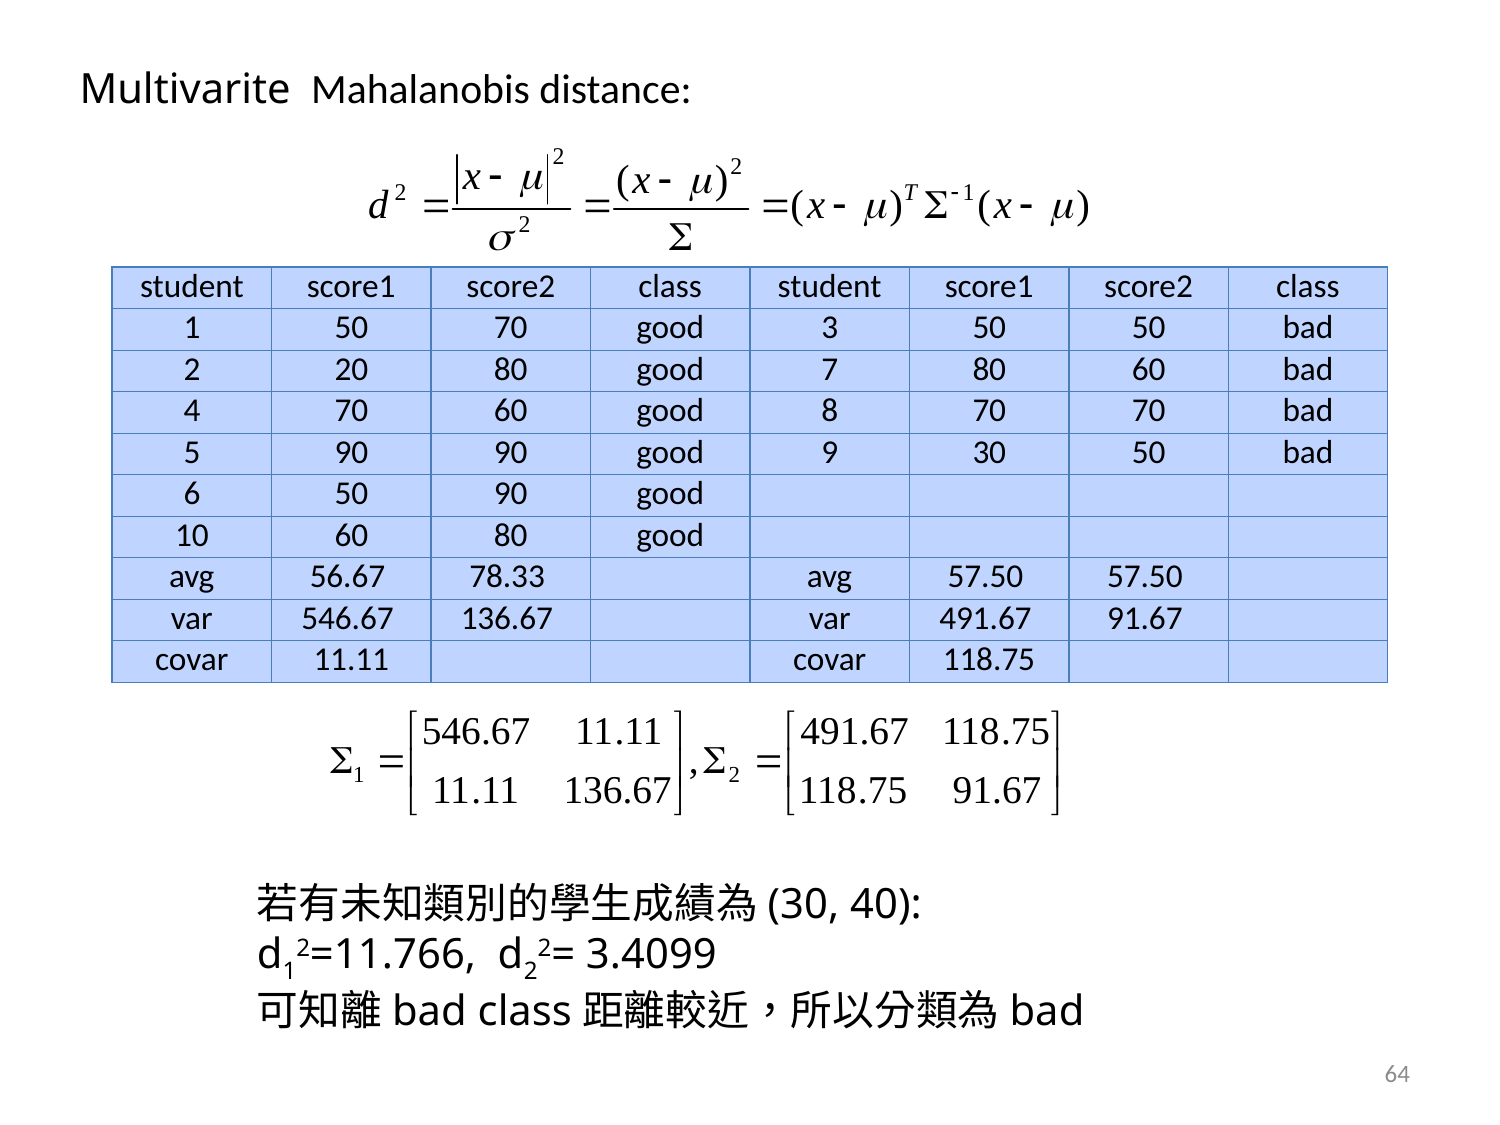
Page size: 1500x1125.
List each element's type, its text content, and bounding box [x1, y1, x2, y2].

table_header score1 [272, 268, 430, 308]
table_header score2 [1070, 268, 1228, 308]
slide_number 64 [1074, 1042, 1425, 1103]
table_header class [591, 269, 749, 308]
table_cell 491.67 [910, 600, 1068, 640]
table_cell avg [751, 558, 909, 599]
table_cell good [591, 351, 749, 391]
table_cell 50 [272, 475, 430, 516]
table_cell 50 [272, 309, 430, 350]
table_cell covar [751, 641, 909, 682]
table_cell [591, 600, 749, 640]
table_cell 9 [751, 434, 909, 474]
table_cell 2 [113, 351, 271, 391]
table_header student [113, 268, 271, 308]
table_cell 70 [432, 309, 590, 350]
table_cell 546.67 [272, 600, 430, 640]
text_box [361, 136, 1097, 261]
table_cell good [591, 392, 749, 433]
table_cell [1070, 517, 1228, 557]
table_cell good [591, 475, 749, 516]
table_cell 80 [432, 351, 590, 391]
table_cell 20 [272, 351, 430, 391]
table_cell bad [1229, 351, 1387, 391]
table_cell 56.67 [272, 558, 430, 599]
table_cell 118.75 [910, 641, 1068, 682]
table_cell 78.33 [432, 558, 590, 599]
table_header class [1229, 268, 1387, 308]
table_cell [1229, 641, 1387, 682]
table_cell 8 [751, 392, 909, 433]
table_cell [591, 558, 749, 599]
table_cell 57.50 [1070, 558, 1228, 599]
table_cell [910, 475, 1068, 516]
table_cell 90 [432, 434, 590, 474]
table_cell 7 [751, 351, 909, 391]
table_cell good [591, 434, 749, 474]
table_cell 70 [910, 392, 1068, 433]
text_box Multivarite Mahalanobis distance: [64, 54, 1424, 120]
table_cell 50 [1070, 309, 1228, 350]
table_cell 5 [113, 434, 271, 474]
table_cell [1229, 475, 1387, 516]
table_cell covar [113, 641, 271, 682]
table_header score1 [910, 269, 1068, 308]
table_cell 57.50 [910, 558, 1068, 599]
table_cell good [591, 517, 749, 557]
table_cell [1070, 475, 1228, 516]
table_cell avg [113, 558, 271, 599]
table_cell [432, 641, 590, 682]
text_box 若有未知類別的學生成績為(30, 40): d12=11.766, d22= 3.4099 可知離bad class距離較近，所以分類為bad [242, 869, 1211, 1042]
table_cell bad [1229, 434, 1387, 474]
table_cell 10 [113, 517, 271, 557]
table_cell 70 [272, 392, 430, 433]
table_cell 60 [272, 517, 430, 557]
table_cell bad [1229, 309, 1387, 350]
table_cell 70 [1070, 392, 1228, 433]
table_cell 4 [113, 392, 271, 433]
table_header student [751, 269, 909, 308]
table_cell [1070, 641, 1228, 682]
table_cell 80 [910, 351, 1068, 391]
table_cell [751, 517, 909, 557]
table_header score2 [432, 269, 590, 308]
table_cell bad [1229, 392, 1387, 433]
table_cell 91.67 [1070, 600, 1228, 640]
table_cell 90 [272, 434, 430, 474]
table_cell 80 [432, 517, 590, 557]
table_cell [591, 641, 749, 682]
table_cell 50 [1070, 434, 1228, 474]
table_cell 30 [910, 434, 1068, 474]
table_cell 6 [113, 475, 271, 516]
table_cell 1 [113, 309, 271, 350]
table_cell 3 [751, 309, 909, 350]
table_cell var [751, 600, 909, 640]
table_cell [1229, 517, 1387, 557]
table_cell 11.11 [272, 641, 430, 682]
table_cell 60 [432, 392, 590, 433]
table_cell good [591, 309, 749, 350]
table_cell 90 [432, 475, 590, 516]
table_cell var [113, 600, 271, 640]
table_cell [910, 517, 1068, 557]
table_cell [1229, 558, 1387, 599]
table_cell [1229, 600, 1387, 640]
table_cell 136.67 [432, 600, 590, 640]
table_cell 50 [910, 309, 1068, 350]
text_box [324, 703, 1074, 823]
table_cell 60 [1070, 351, 1228, 391]
table_cell [751, 475, 909, 516]
